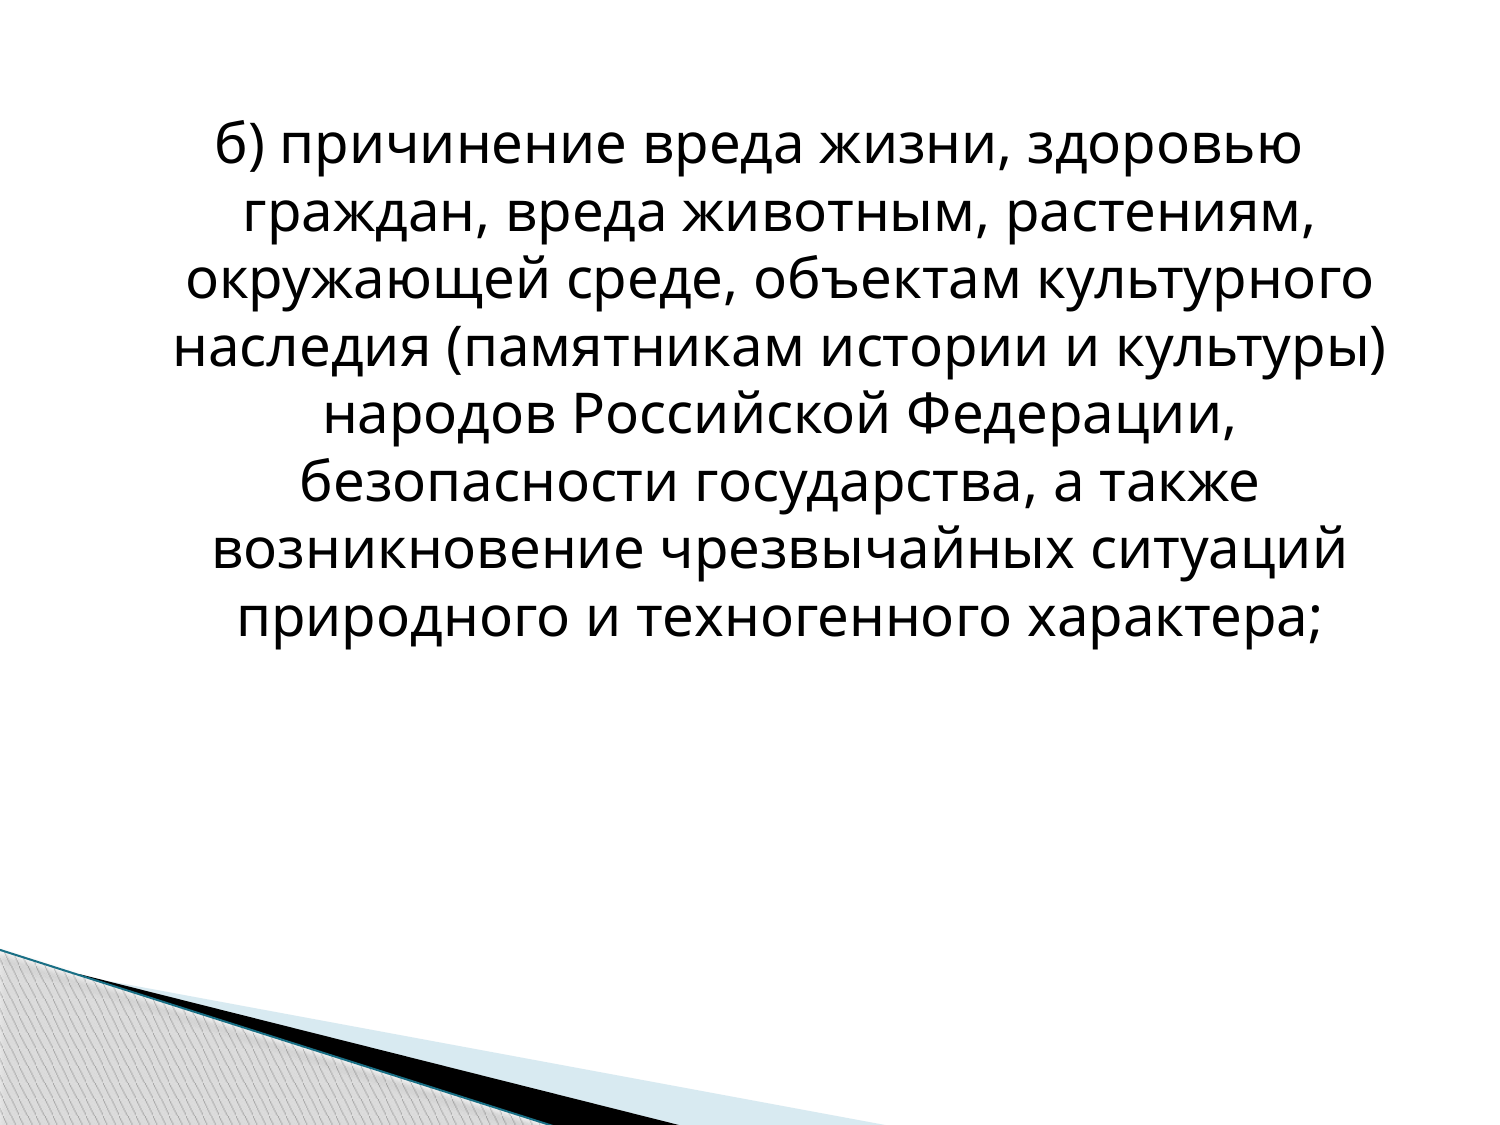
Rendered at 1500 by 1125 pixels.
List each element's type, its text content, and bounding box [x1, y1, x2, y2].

list б) причинение вреда жизни, здоровью граждан, вреда животным, растениям, окружающей среде, объектам культурного наследия (памятникам истории и культуры) народов Российской Федерации, безопасности государства, а также возникновение чрезвычайных ситуаций природного и техногенного характера; [75, 99, 1425, 1013]
